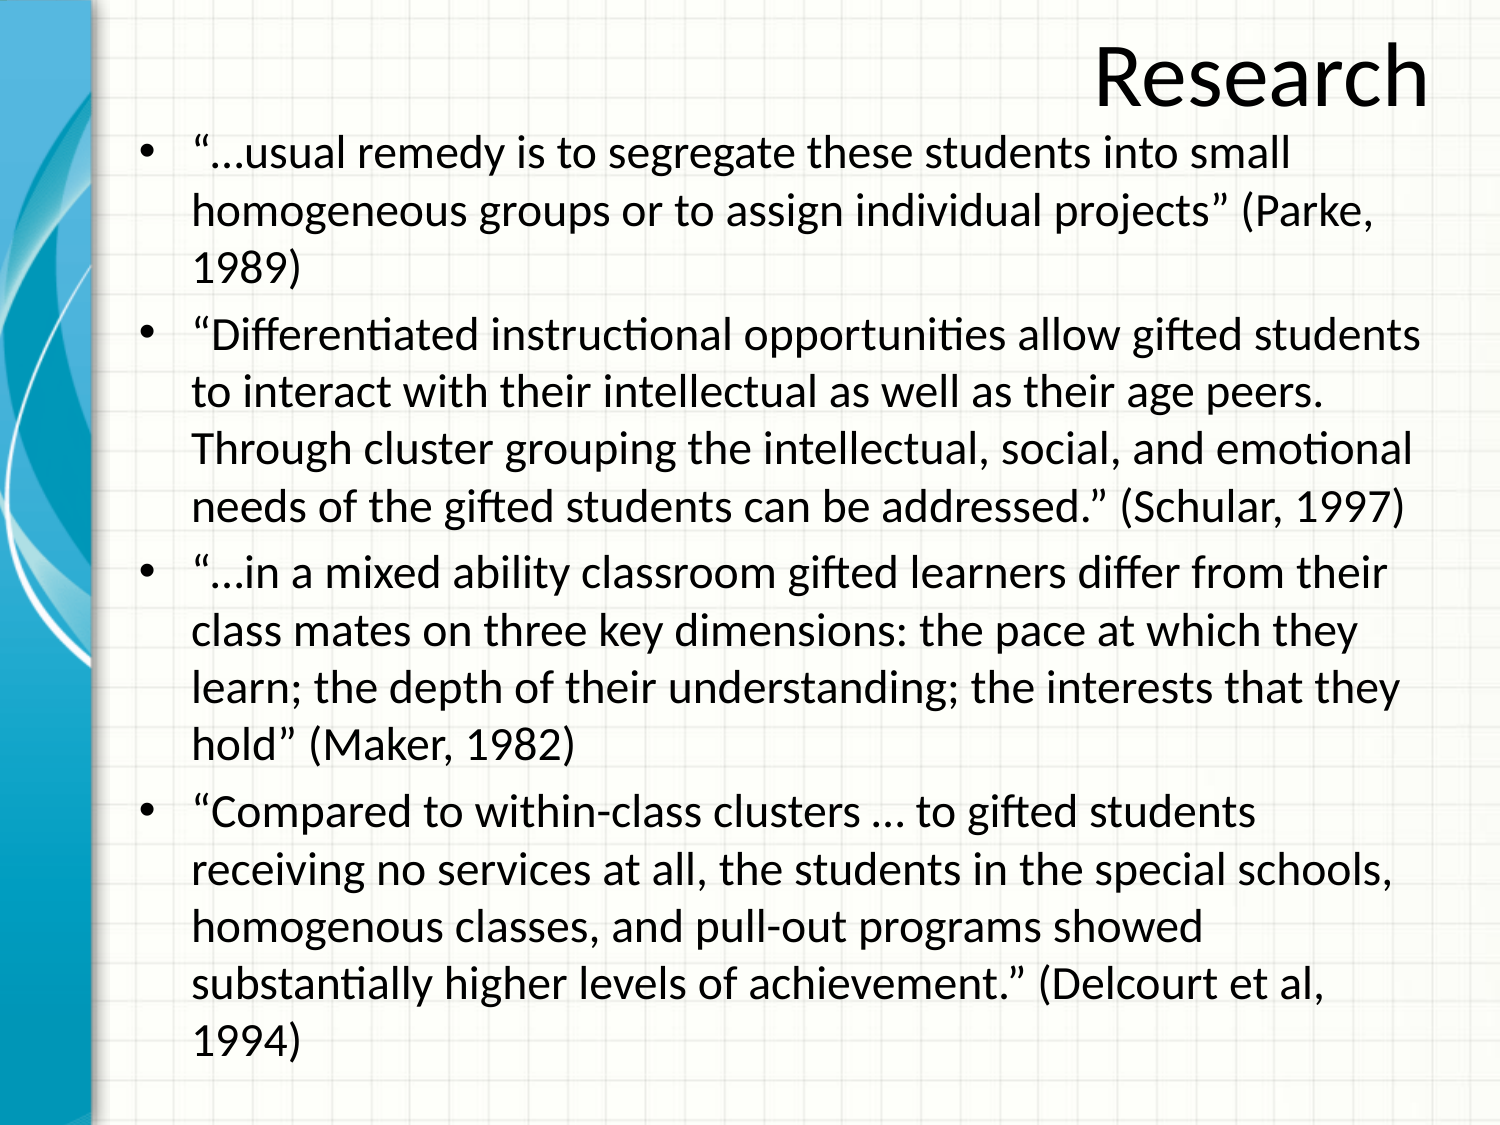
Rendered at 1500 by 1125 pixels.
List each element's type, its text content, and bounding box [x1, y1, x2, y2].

list “…usual remedy is to segregate these students into small homogeneous groups or to assign individual projects” (Parke, 1989) “Differentiated instructional opportunities allow gifted students to interact with their intellectual as well as their age peers. Through cluster grouping the intellectual, social, and emotional needs of the gifted students can be addressed.” (Schular, 1997) “…in a mixed ability classroom gifted learners differ from their class mates on three key dimensions: the pace at which they learn; the depth of their understanding; the interests that they hold” (Maker, 1982) “Compared to within-class clusters … to gifted students receiving no services at all, the students in the special schools, homogenous classes, and pull-out programs showed substantially higher levels of achievement.” (Delcourt et al, 1994) [123, 113, 1449, 1102]
picture [0, 0, 1500, 1125]
title Research [123, 0, 1446, 113]
